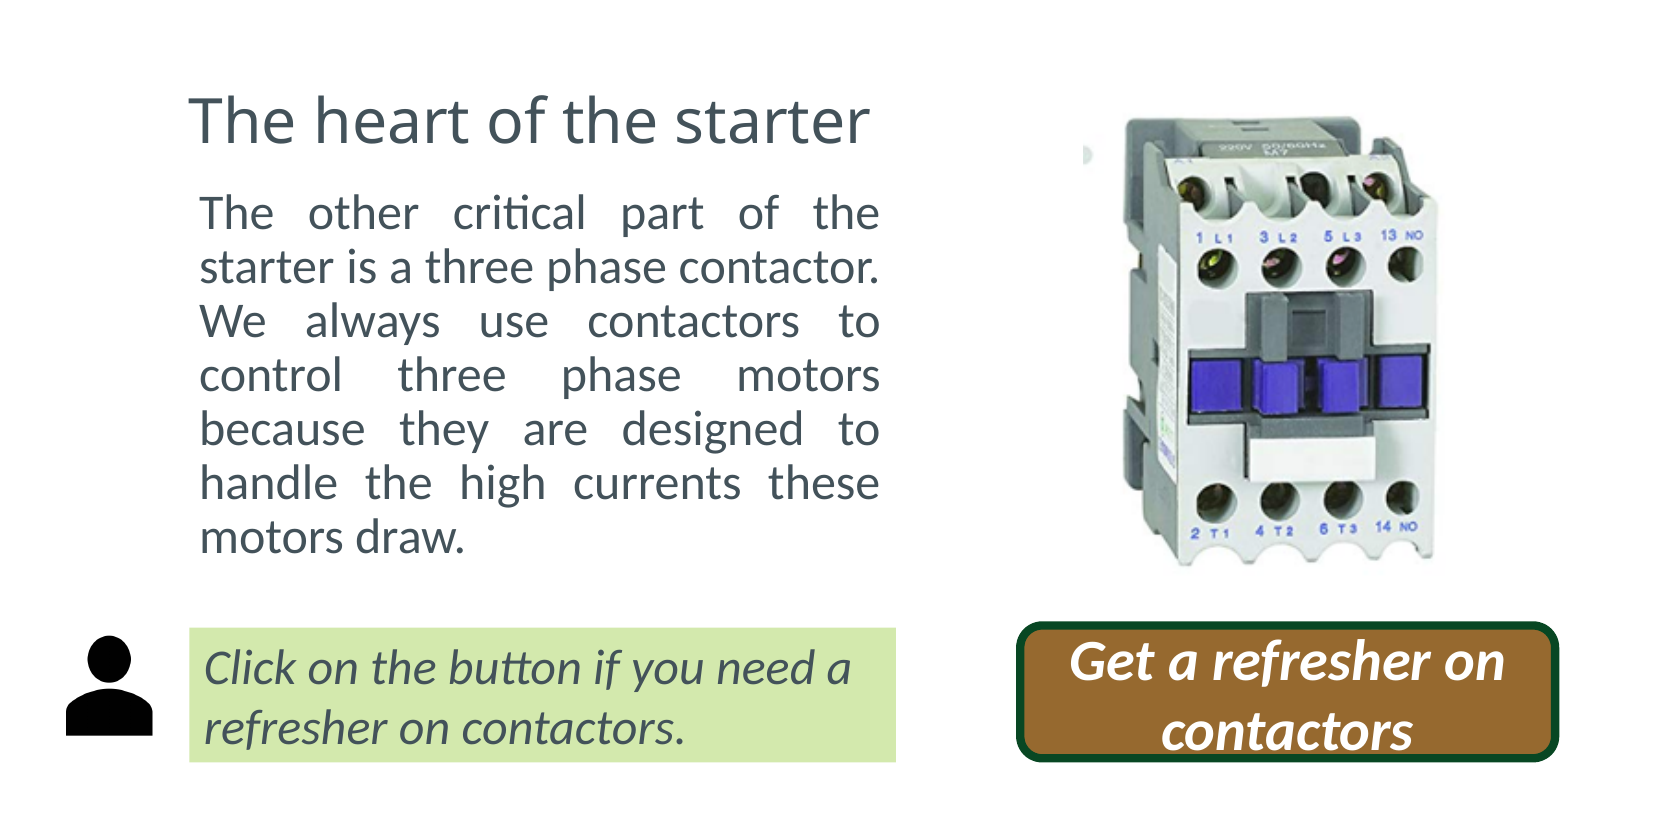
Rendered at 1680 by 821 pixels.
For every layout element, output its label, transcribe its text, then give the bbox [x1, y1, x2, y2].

picture [44, 615, 174, 756]
title The heart of the starter [173, 43, 1433, 203]
text_box Click on the button if you need a refresher on contactors. [189, 627, 896, 763]
text_box Get a refresher on contactors [1019, 624, 1557, 760]
list The other critical part of the starter is a three phase contactor. We always use contactors to control three phase motors because they are designed to handle the high currents these motors draw. [184, 179, 896, 578]
picture [1083, 54, 1492, 618]
